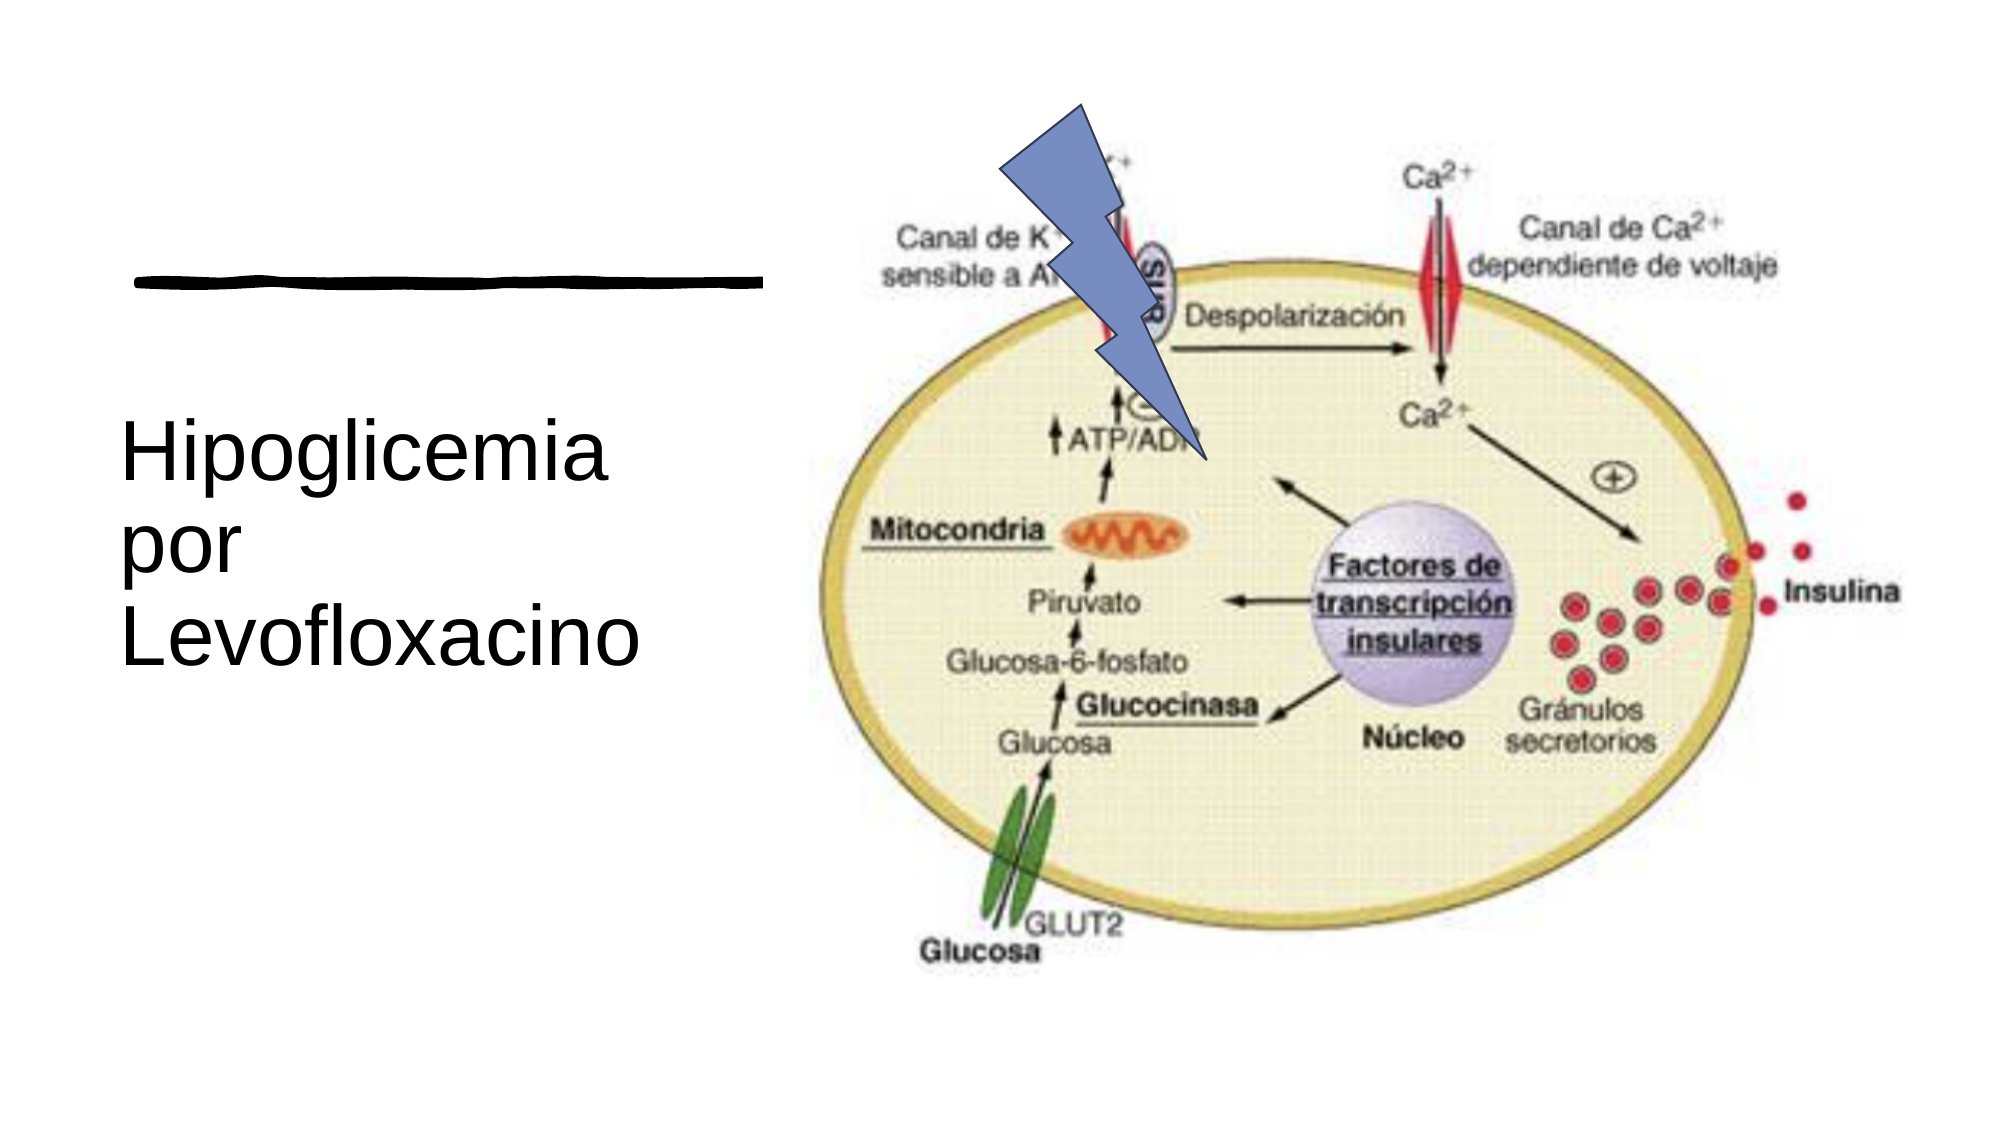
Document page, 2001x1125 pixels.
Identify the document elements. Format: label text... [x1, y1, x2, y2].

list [763, 127, 1948, 993]
title Hipoglicemia por Levofloxacino [104, 104, 691, 692]
text_box [1054, 104, 1090, 126]
